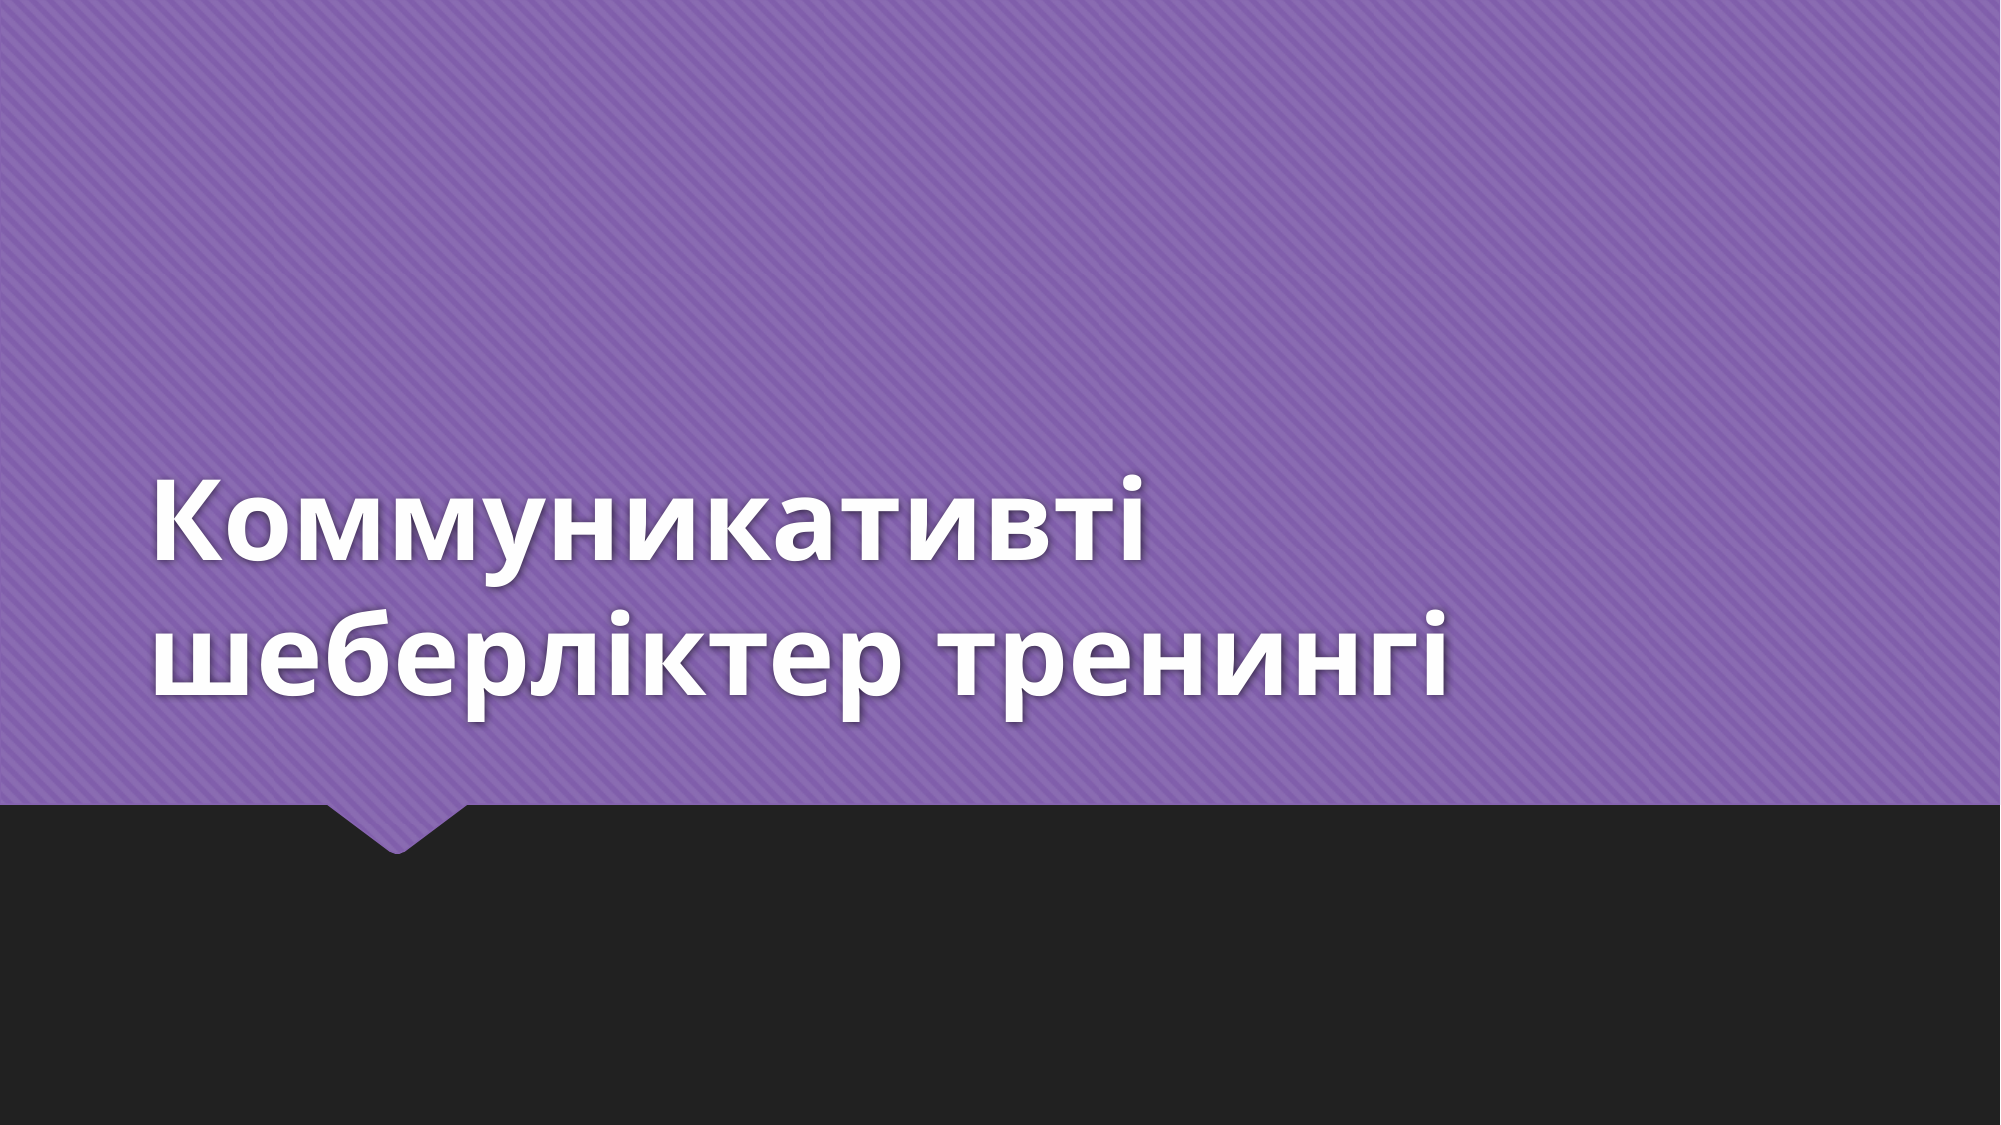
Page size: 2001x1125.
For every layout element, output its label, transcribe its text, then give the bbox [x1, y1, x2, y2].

title Коммуникативті шеберліктер тренингі [132, 237, 1868, 726]
